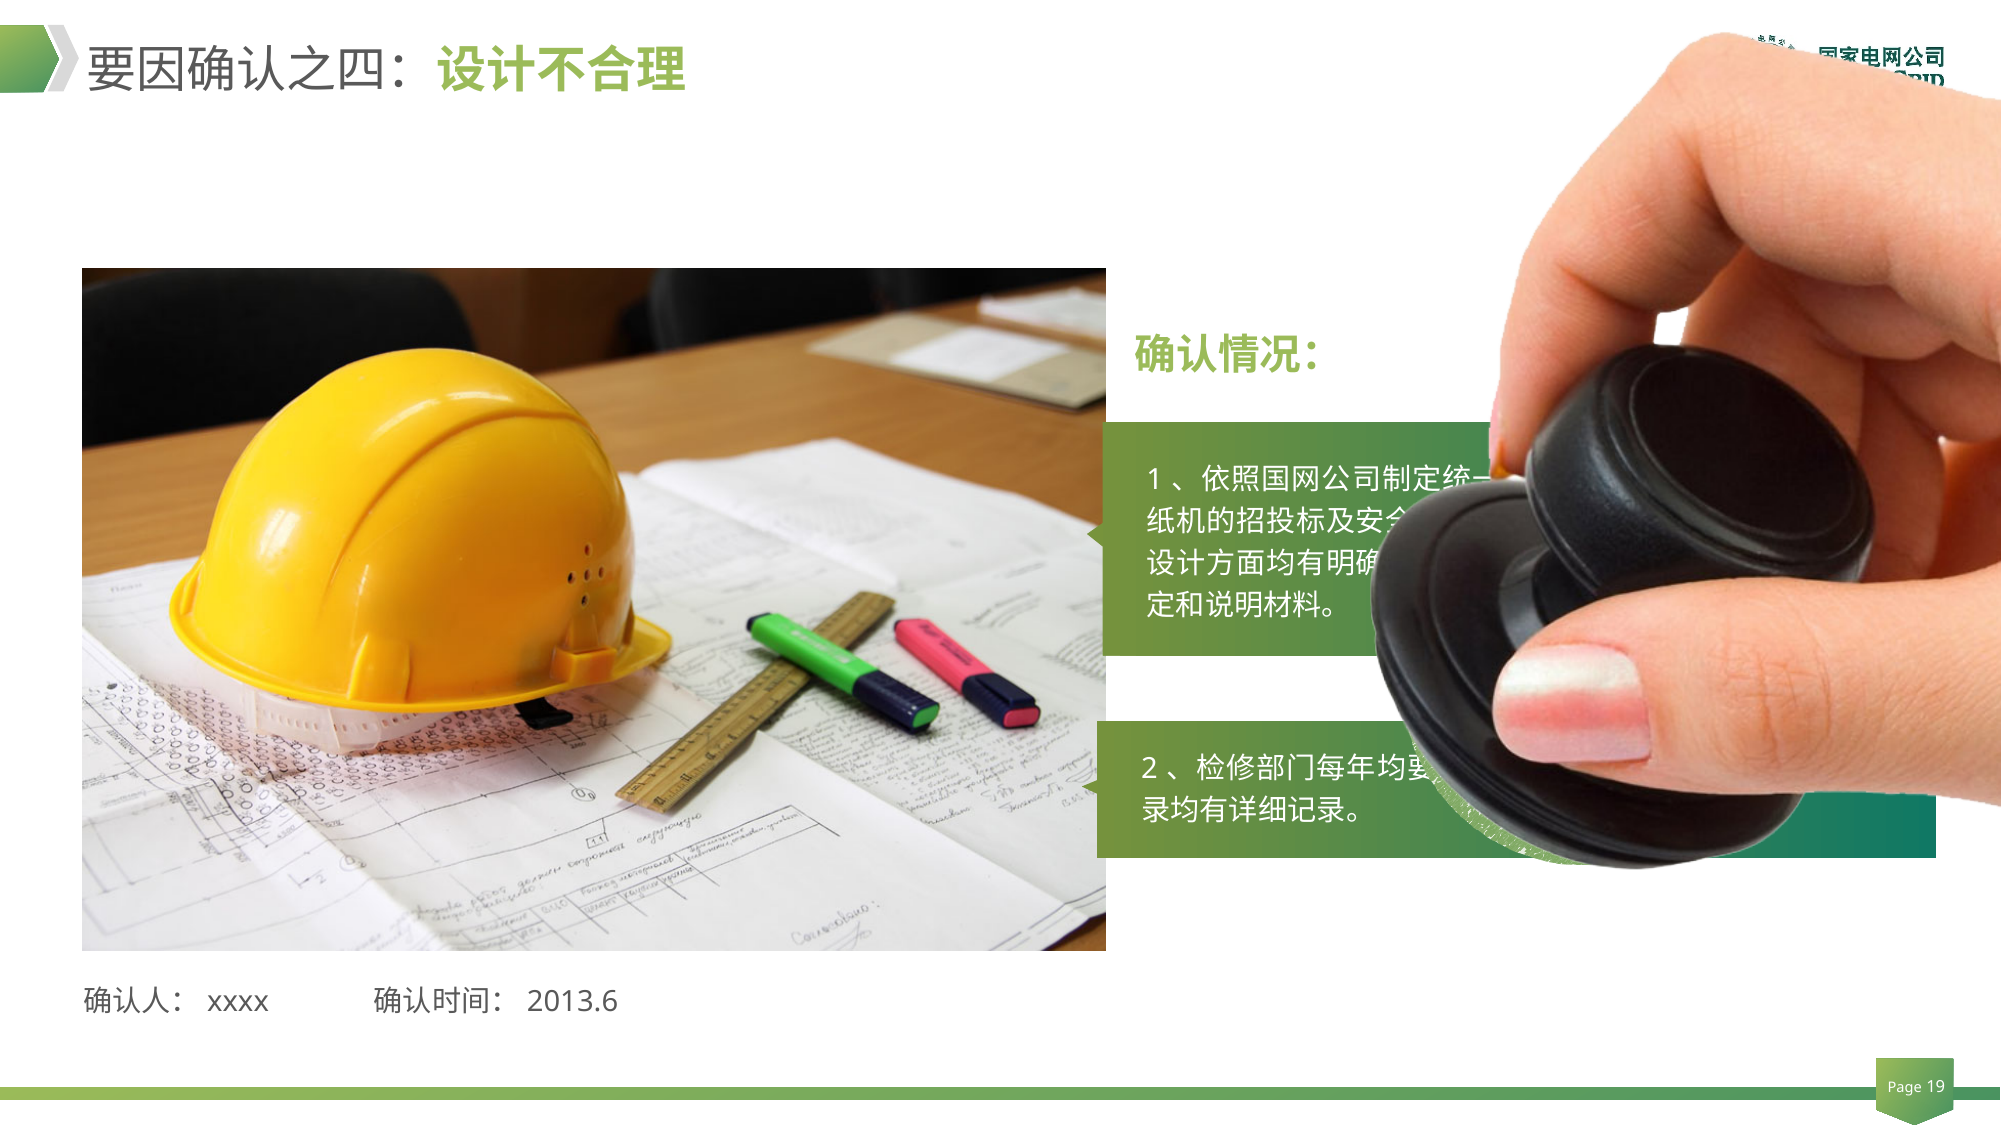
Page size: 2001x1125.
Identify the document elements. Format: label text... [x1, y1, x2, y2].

picture [82, 268, 1106, 951]
text_box 确认情况： [1119, 320, 1359, 385]
picture [1370, 31, 2001, 961]
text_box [1086, 422, 1370, 656]
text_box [1081, 720, 1370, 859]
text_box 确认人：xxxx 确认时间：2013.6 [68, 975, 986, 1025]
text_box 要因确认之四：设计不合理 [71, 29, 702, 105]
